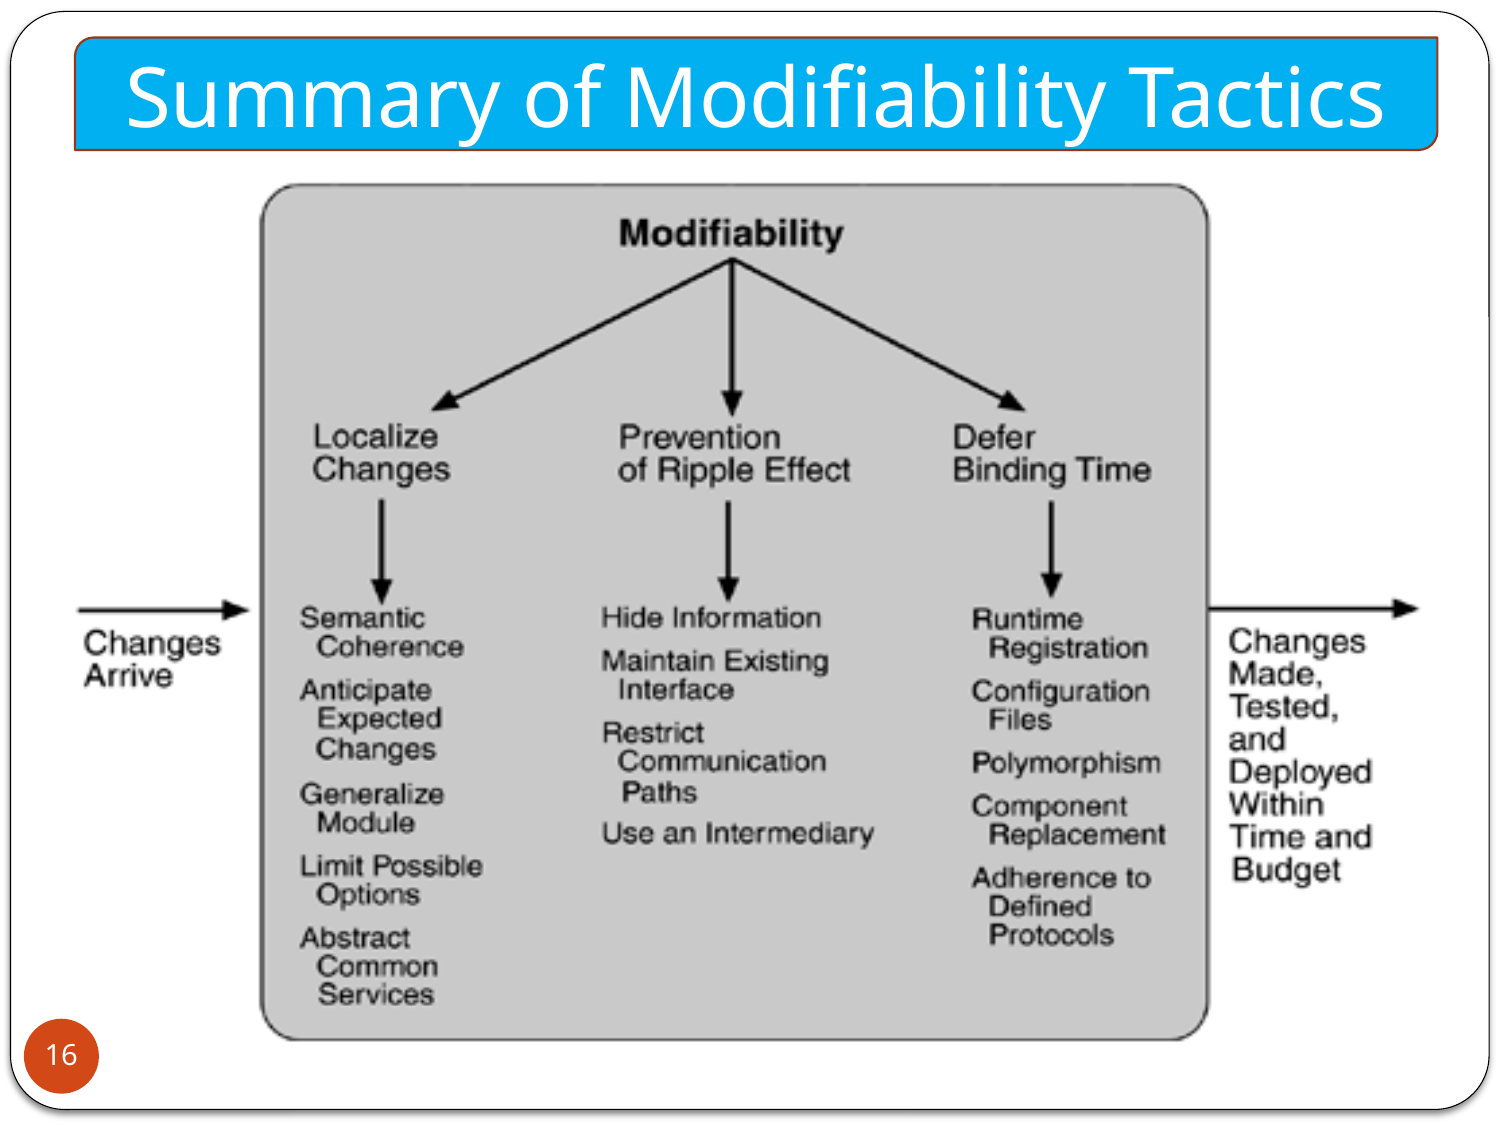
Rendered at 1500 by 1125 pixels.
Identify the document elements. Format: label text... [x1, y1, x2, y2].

picture [49, 174, 1438, 1052]
slide_number 16 [23, 1023, 99, 1094]
text_box Summary of Modifiability Tactics [73, 36, 1439, 152]
